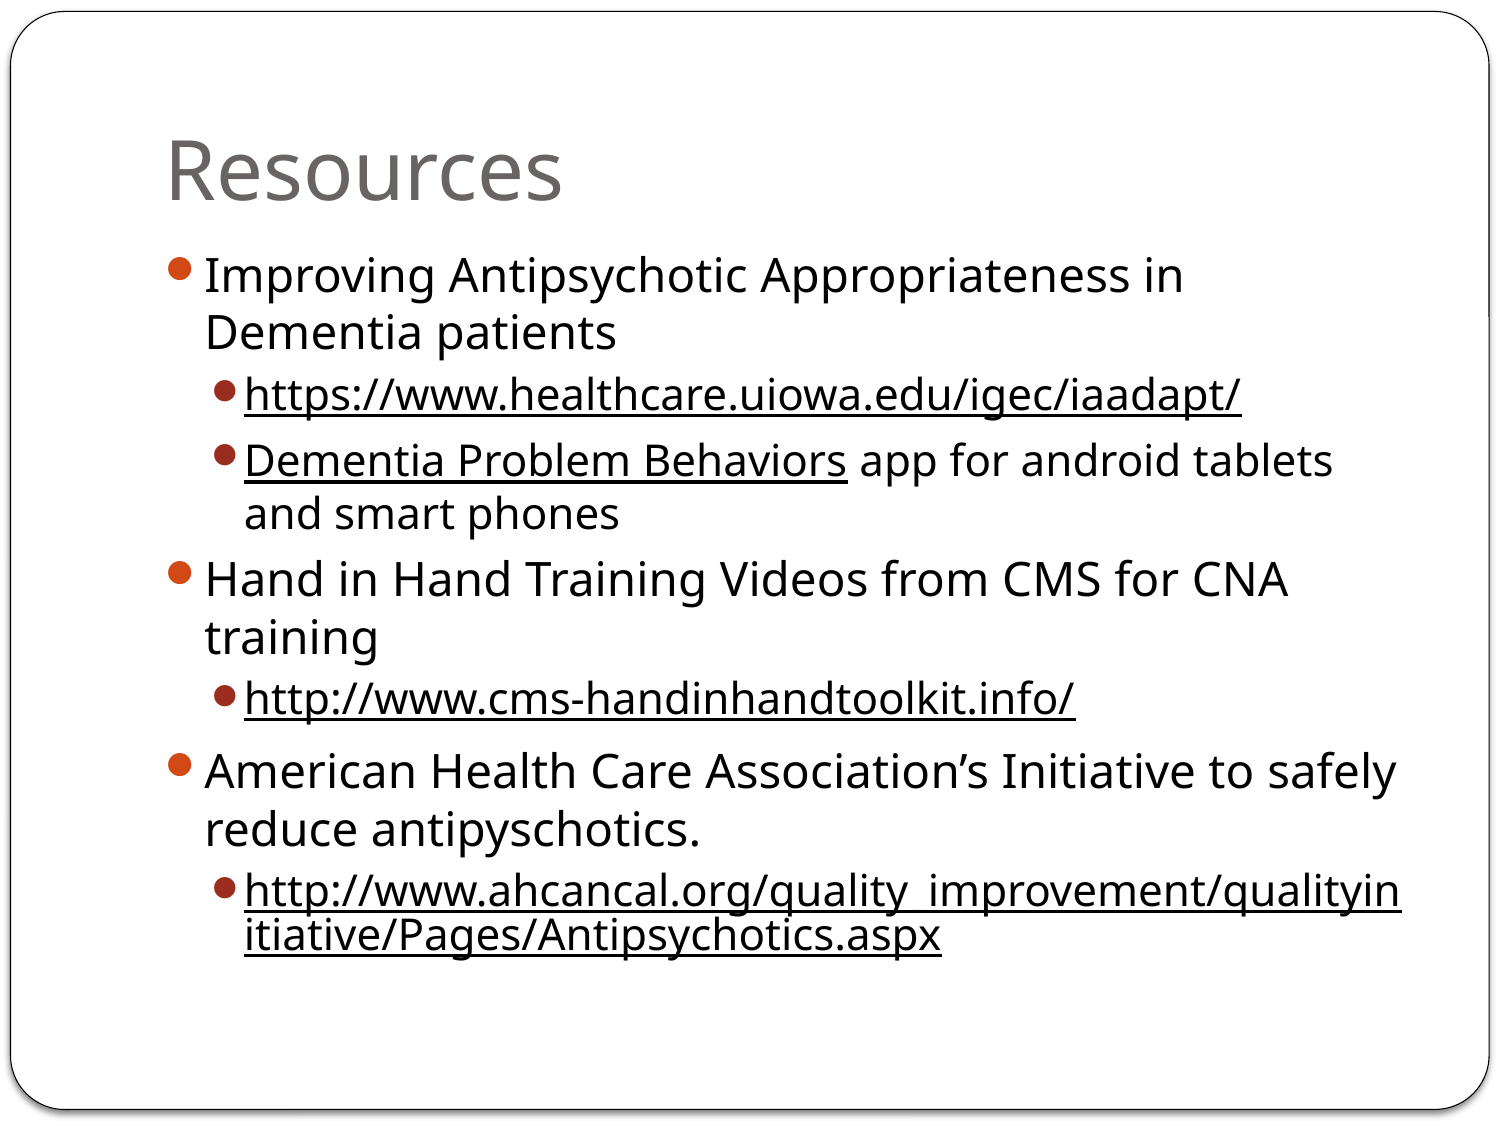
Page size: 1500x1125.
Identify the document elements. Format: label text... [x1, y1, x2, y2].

list Improving Antipsychotic Appropriateness in Dementia patients https://www.healthcare.uiowa.edu/igec/iaadapt/ Dementia Problem Behaviors app for android tablets and smart phones Hand in Hand Training Videos from CMS for CNA training http://www.cms-handinhandtoolkit.info/ American Health Care Association’s Initiative to safely reduce antipyschotics. http://www.ahcancal.org/quality_improvement/qualityinitiative/Pages/Antipsychotics.aspx [150, 237, 1425, 988]
title Resources [150, 45, 1425, 233]
